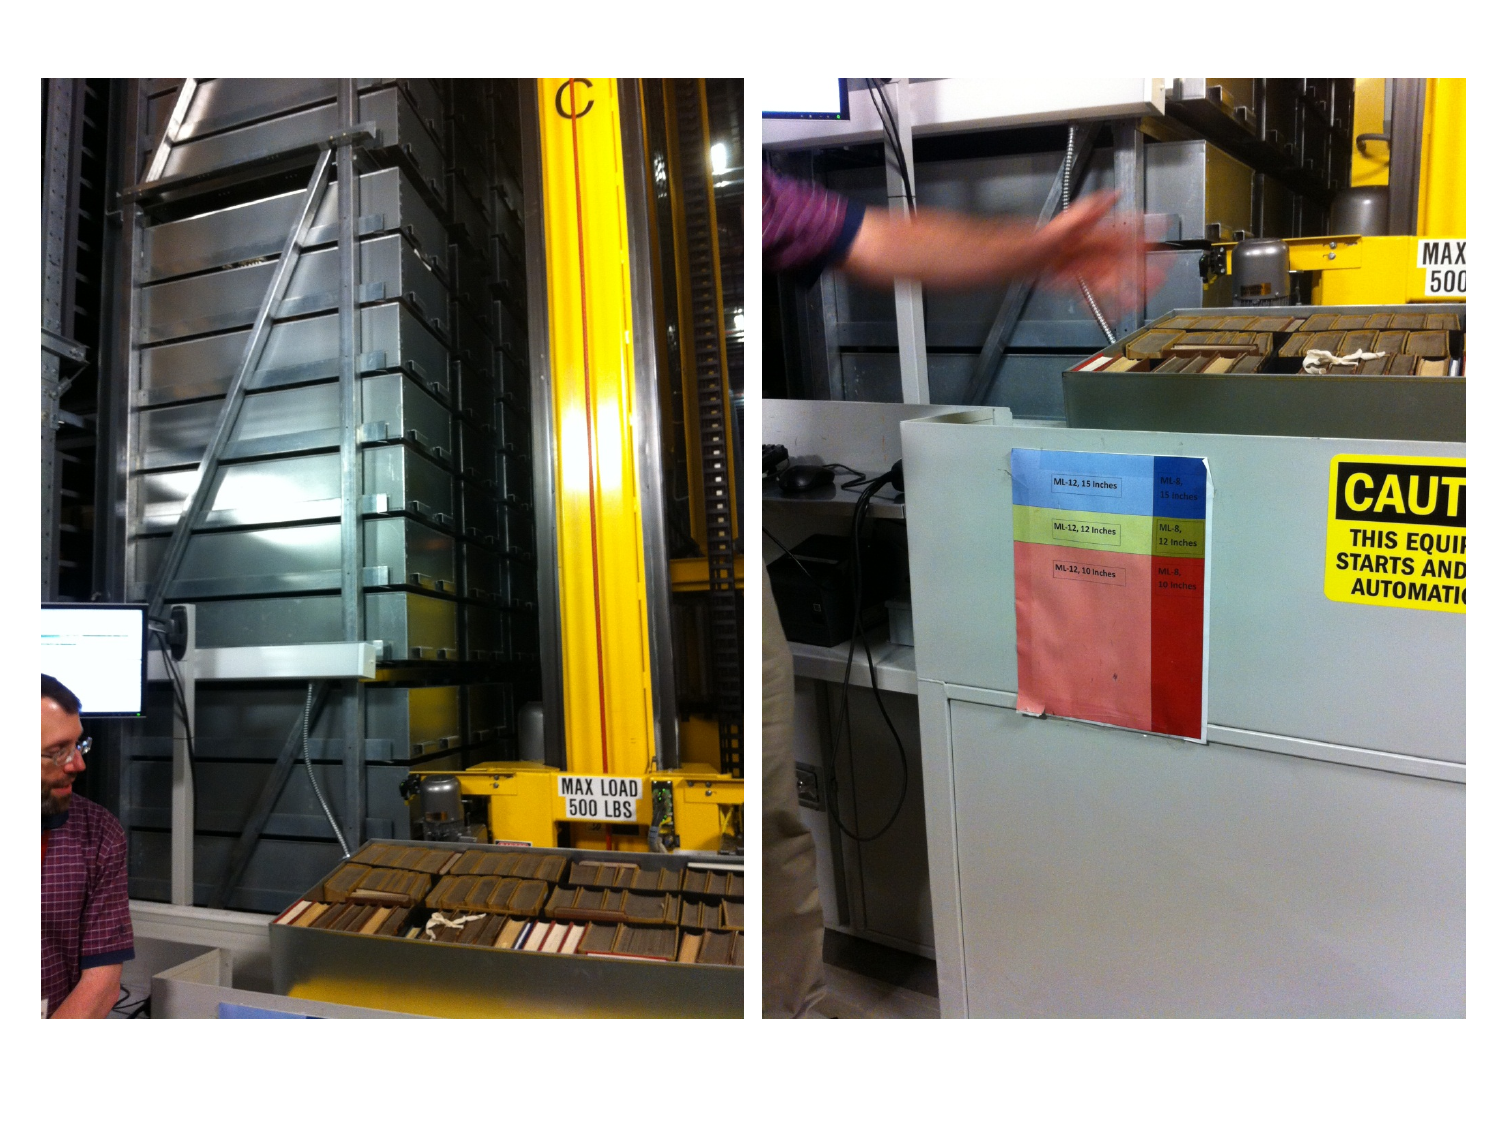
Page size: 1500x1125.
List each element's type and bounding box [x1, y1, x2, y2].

picture [41, 77, 744, 1019]
picture [762, 77, 1466, 1019]
